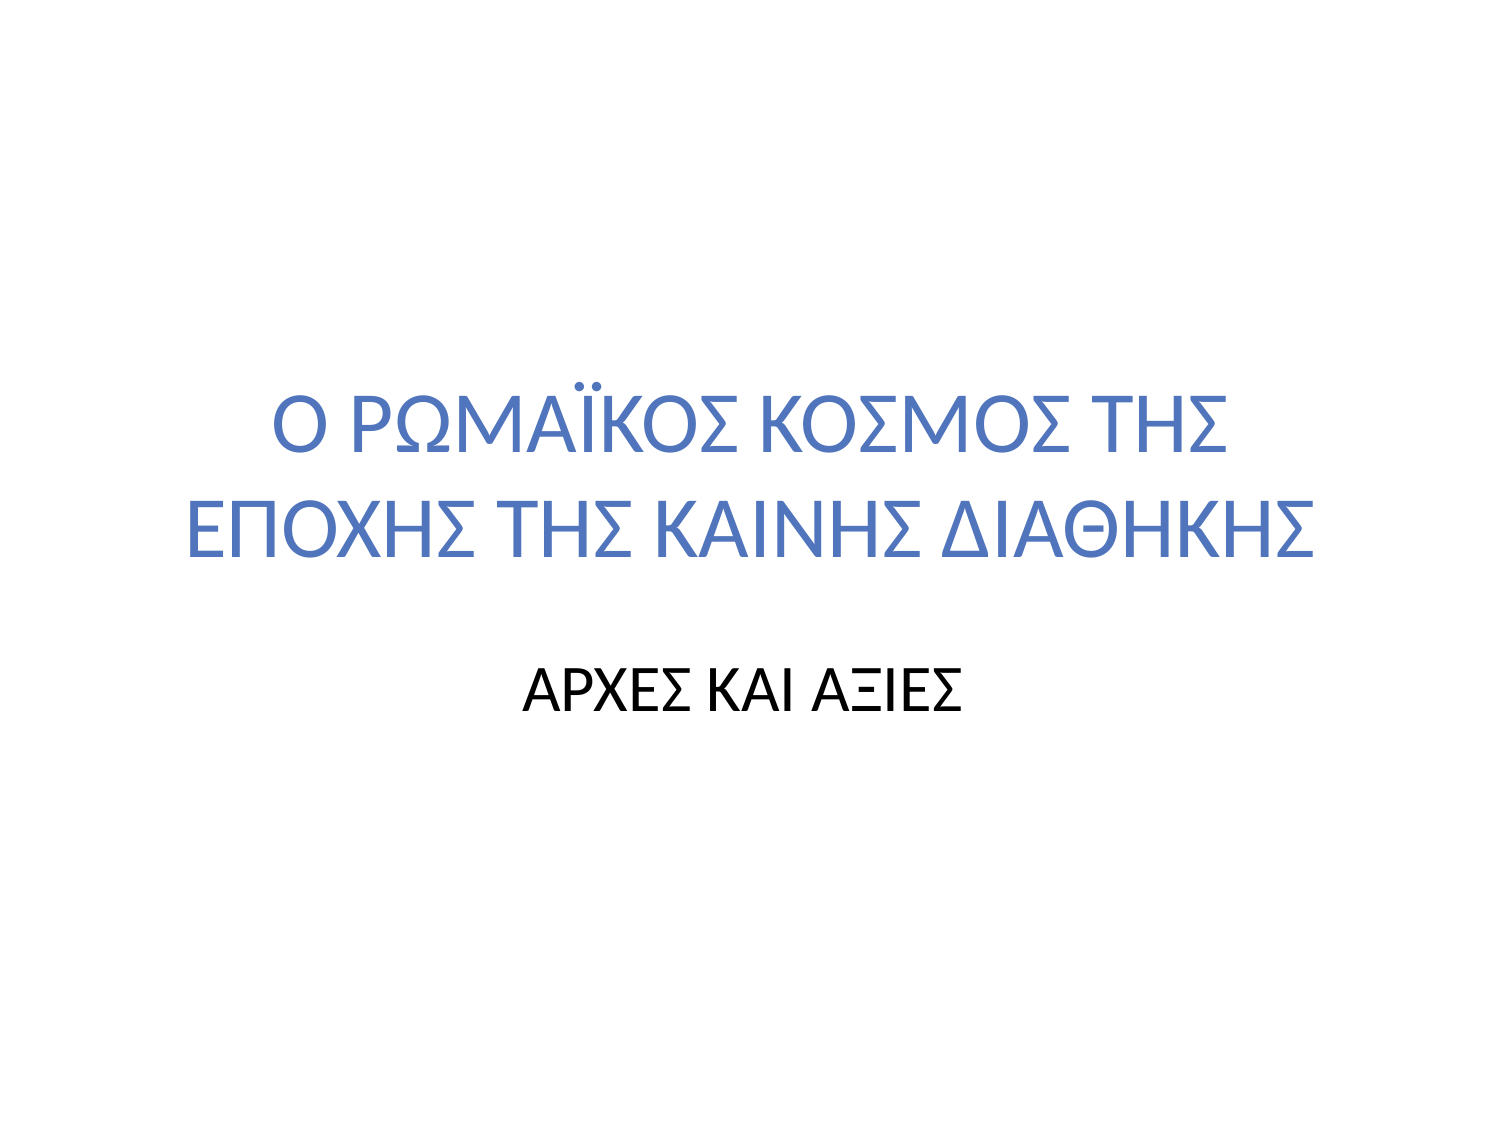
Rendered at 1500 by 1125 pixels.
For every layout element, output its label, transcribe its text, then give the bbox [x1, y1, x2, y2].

subtitle ΑΡΧΕΣ ΚΑΙ ΑΞΙΕΣ [112, 637, 1388, 925]
title Ο ΡΩΜΑΪΚΟΣ ΚΟΣΜΟΣ ΤΗΣ ΕΠΟΧΗΣ ΤΗΣ ΚΑΙΝΗΣ ΔΙΑΘΗΚΗΣ [112, 349, 1388, 591]
